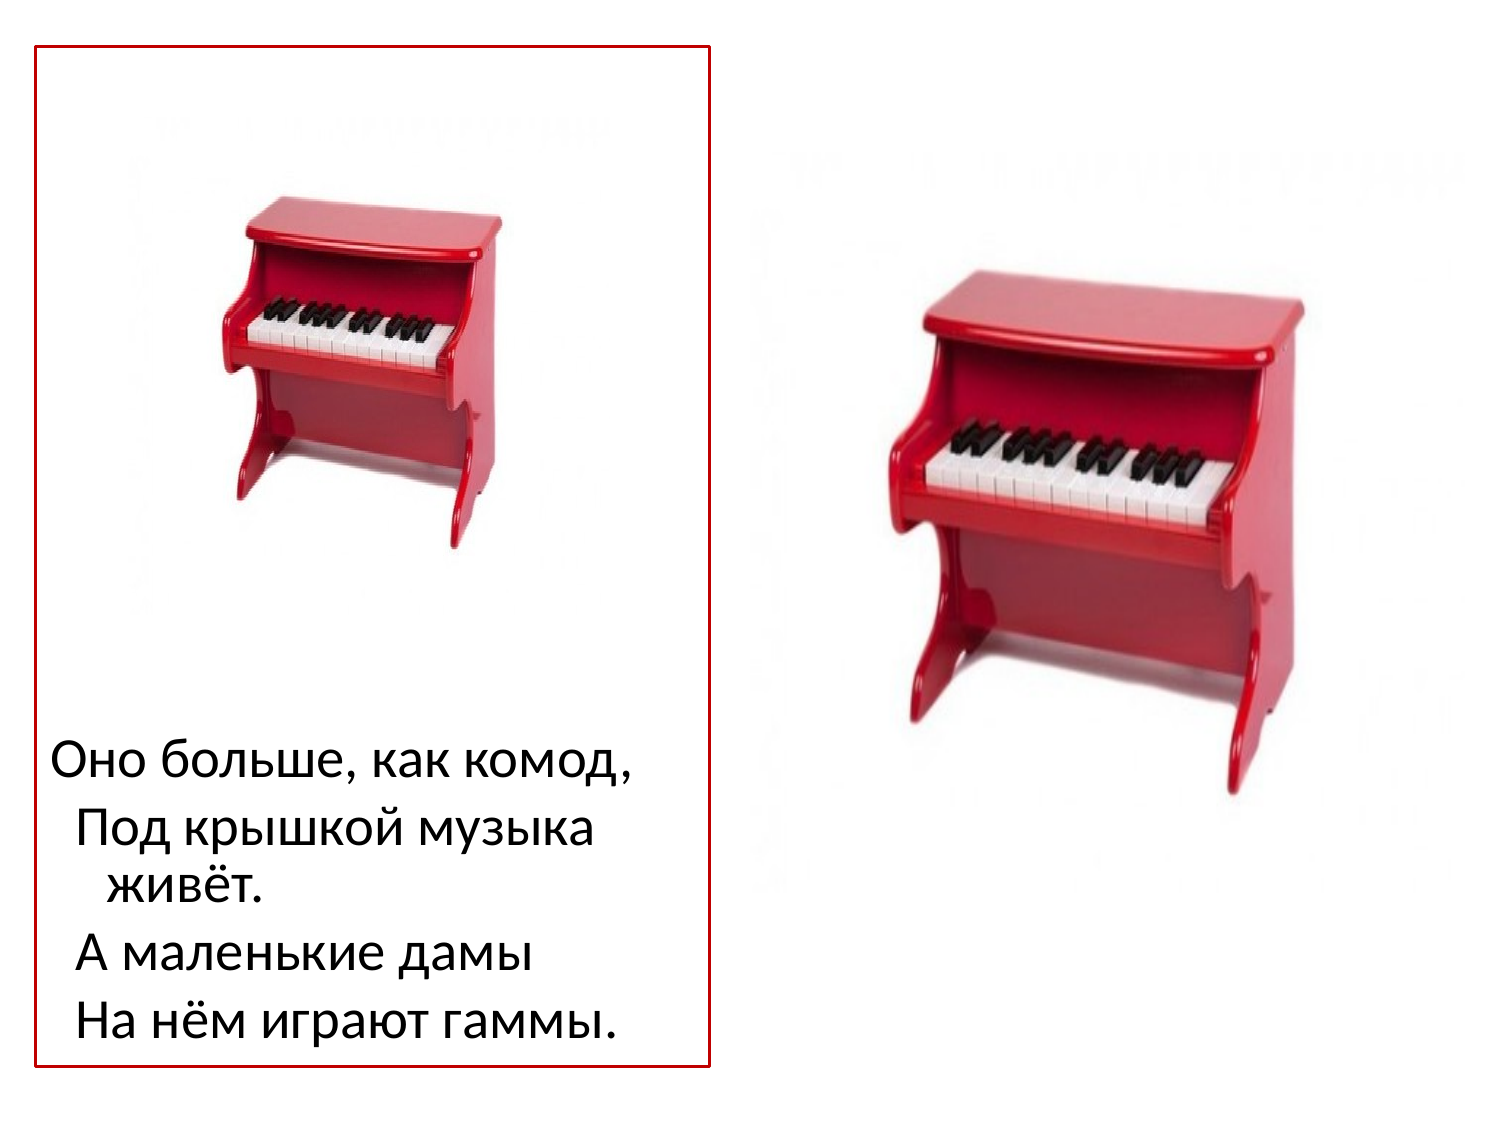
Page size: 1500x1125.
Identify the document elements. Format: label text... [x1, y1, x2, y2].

list Оно больше, как комод, Под крышкой музыка живёт. А маленькие дамы На нём играют гаммы. [35, 46, 710, 1067]
picture [128, 116, 610, 615]
picture [749, 152, 1466, 893]
